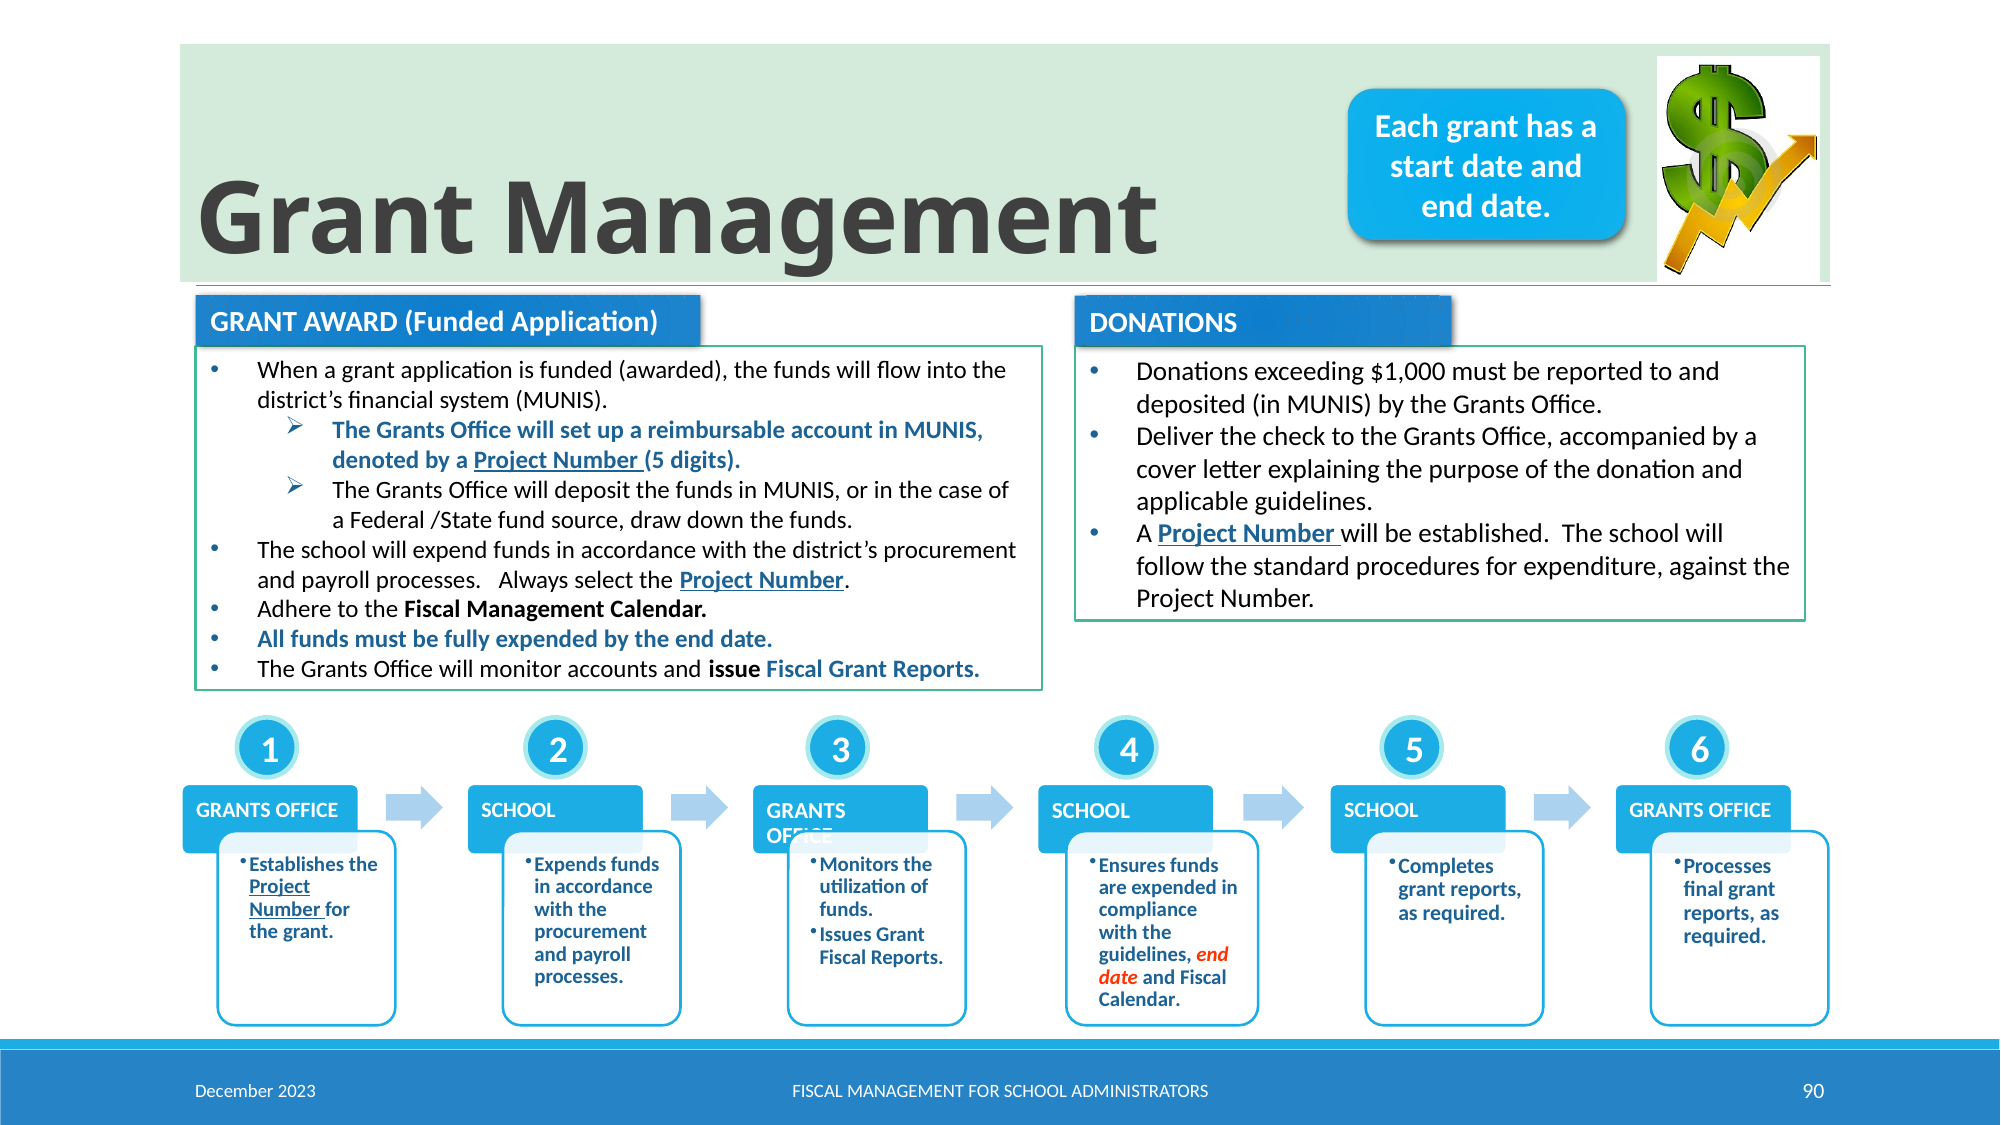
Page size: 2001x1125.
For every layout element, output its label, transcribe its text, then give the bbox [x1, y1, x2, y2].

text_box 3 [806, 716, 869, 775]
text_box GRANT AWARD (Funded Application) [195, 295, 701, 345]
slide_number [180, 1059, 586, 1120]
text_box 6 [1665, 716, 1729, 775]
slide_number 90 [1624, 1059, 1840, 1120]
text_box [179, 779, 1831, 1030]
text_box 5 [1380, 716, 1444, 775]
text_box Donations exceeding $1,000 must be reported to and deposited (in MUNIS) by the Grants Office. Deliver the check to the Grants Office, accompanied by a cover letter explaining the purpose of the donation and applicable guidelines. A Project Number will be established. The school will follow the standard procedures for expenditure, against the Project Number. [1074, 345, 1806, 622]
text_box When a grant application is funded (awarded), the funds will flow into the district’s financial system (MUNIS). The Grants Office will set up a reimbursable account in MUNIS, denoted by a Project Number (5 digits). The Grants Office will deposit the funds in MUNIS, or in the case of a Federal /State fund source, draw down the funds. The school will expend funds in accordance with the district’s procurement and payroll processes. Always select the Project Number. Adhere to the Fiscal Management Calendar. All funds must be fully expended by the end date. The Grants Office will monitor accounts and issue Fiscal Grant Reports. [194, 345, 1043, 691]
text_box 2 [524, 716, 587, 775]
picture [1656, 56, 1821, 283]
title Grant Management [180, 43, 1830, 282]
text_box DONATIONS [1074, 295, 1452, 346]
text_box 1 [235, 716, 299, 775]
footer Fiscal Management for School Administrators [604, 1059, 1396, 1120]
text_box 4 [1095, 716, 1158, 775]
text_box Each grant has a start date and end date. [1347, 88, 1626, 240]
